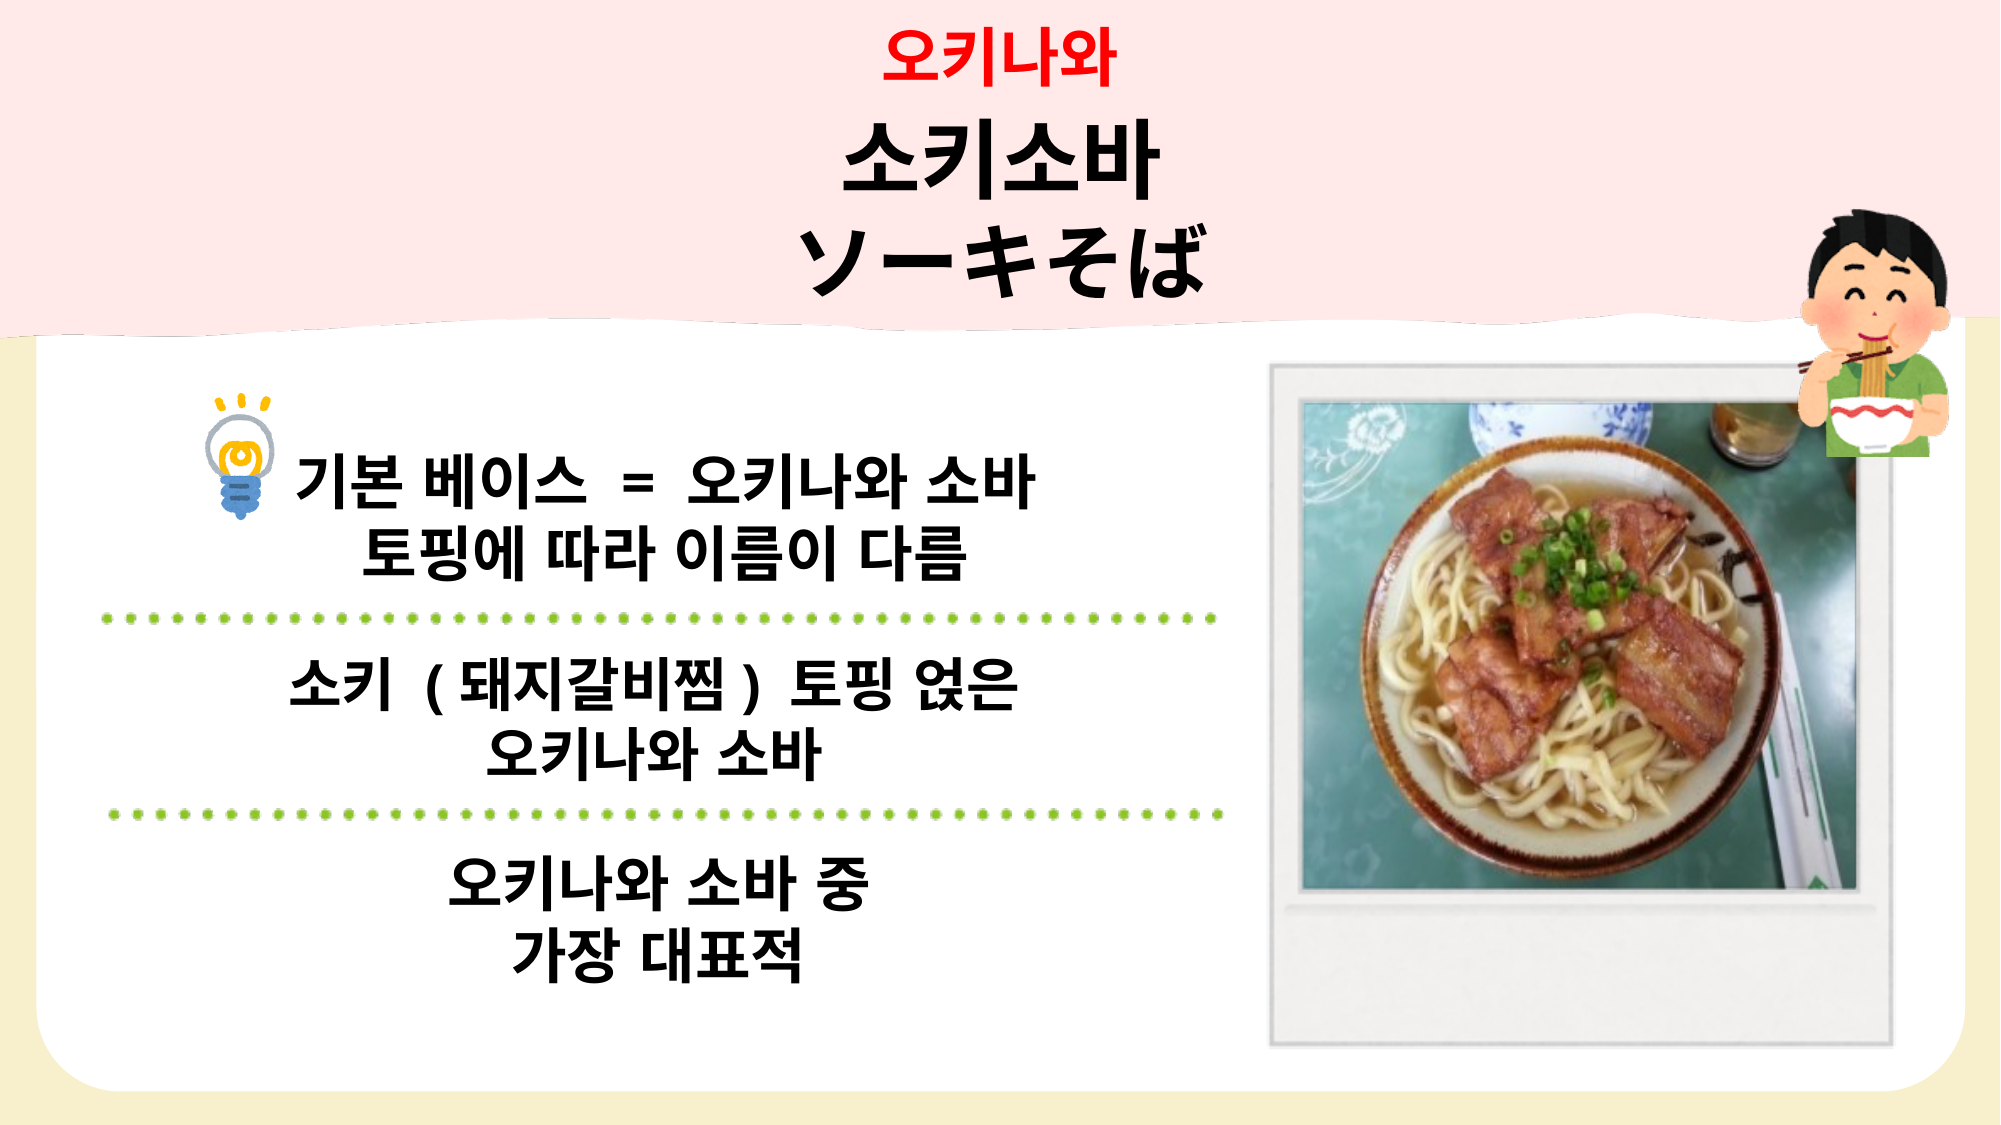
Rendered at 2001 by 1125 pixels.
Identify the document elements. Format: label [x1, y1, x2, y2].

picture [0, 208, 2000, 1125]
text_box [0, 0, 2000, 341]
